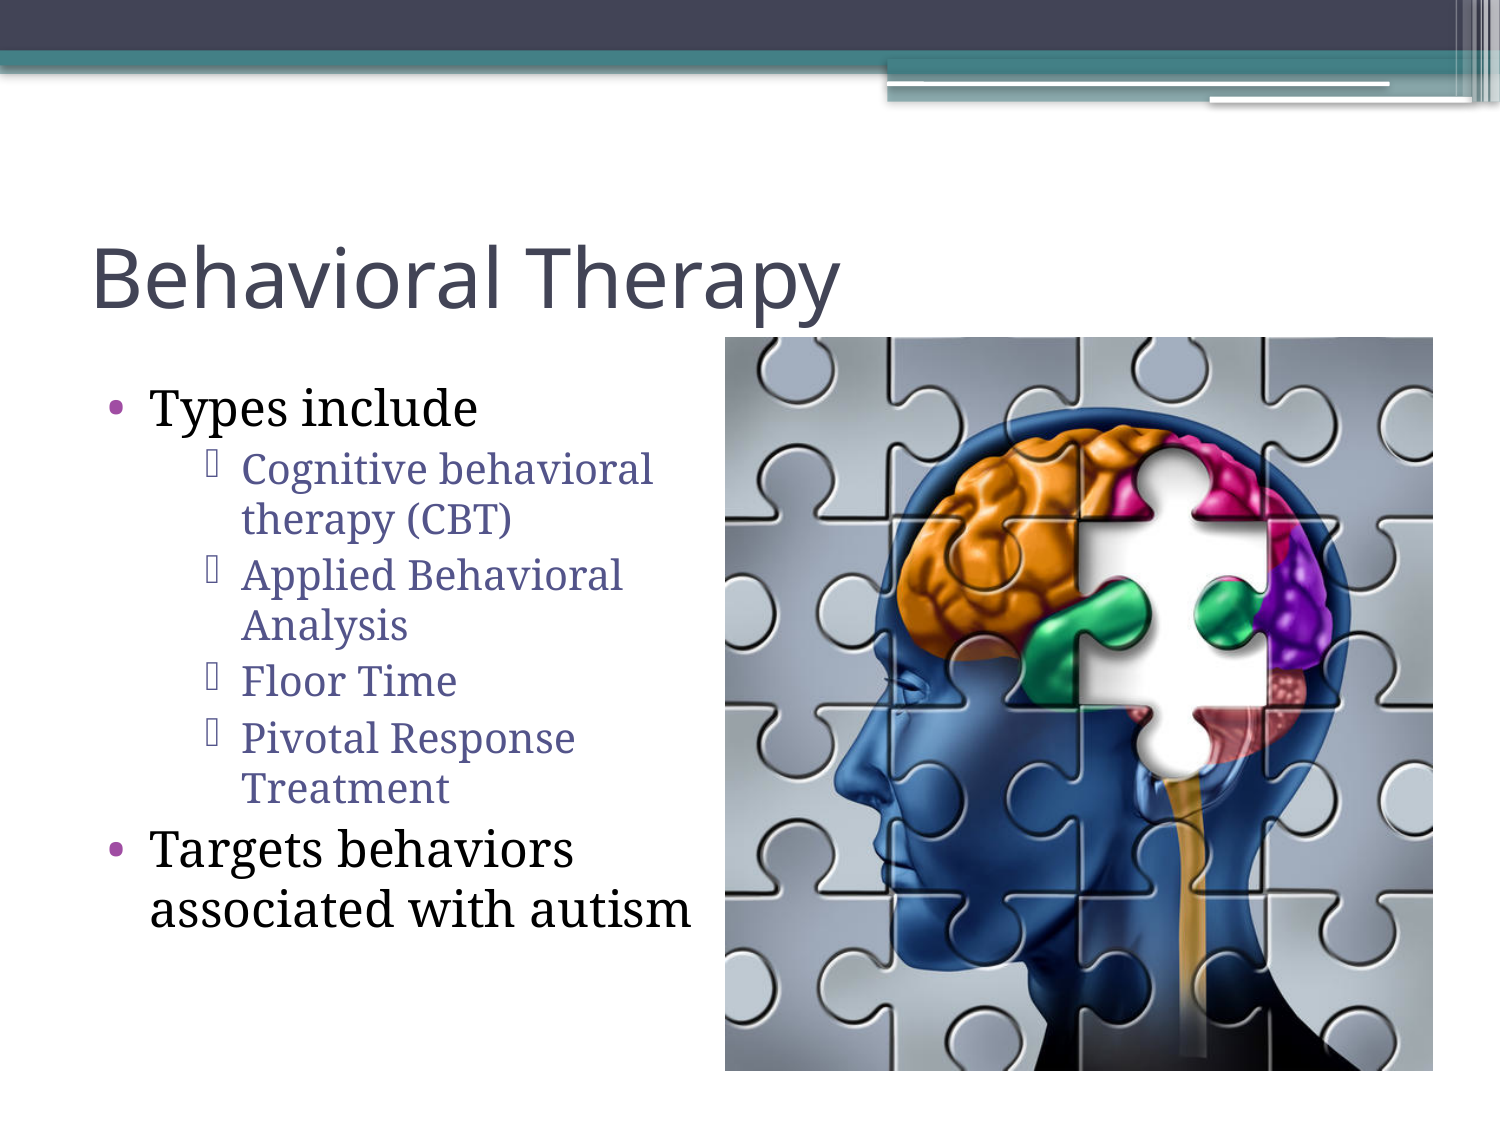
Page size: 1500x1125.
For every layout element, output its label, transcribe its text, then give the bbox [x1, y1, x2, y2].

list Types include Cognitive behavioral therapy (CBT) Applied Behavioral Analysis Floor Time Pivotal Response Treatment Targets behaviors associated with autism [75, 368, 738, 1112]
picture [724, 337, 1433, 1071]
title Behavioral Therapy [75, 187, 1425, 363]
